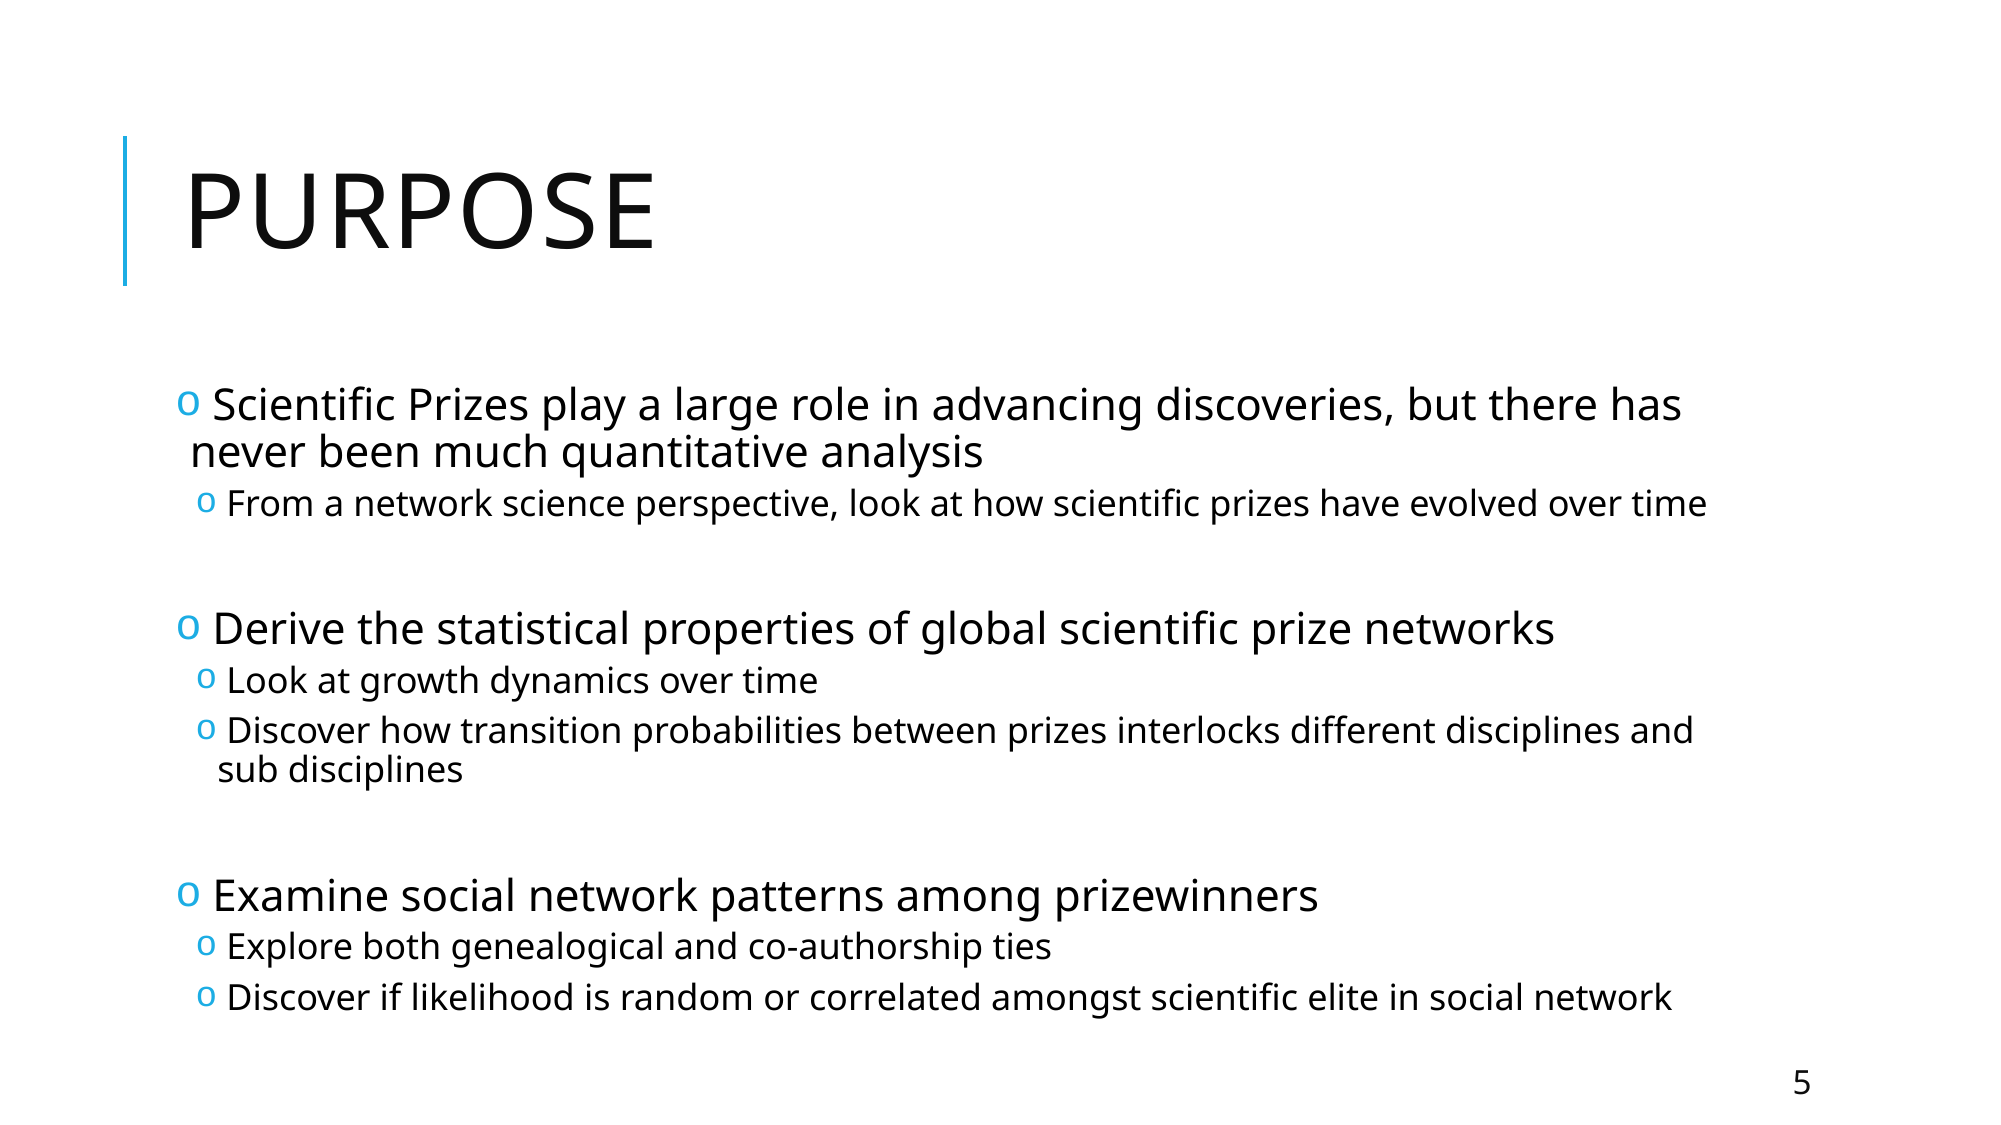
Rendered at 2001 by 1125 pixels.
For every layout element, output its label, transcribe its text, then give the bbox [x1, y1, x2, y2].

title Purpose [168, 96, 1763, 342]
slide_number 5 [1777, 1061, 1938, 1107]
list Scientific Prizes play a large role in advancing discoveries, but there has never been much quantitative analysis From a network science perspective, look at how scientific prizes have evolved over time Derive the statistical properties of global scientific prize networks Look at growth dynamics over time Discover how transition probabilities between prizes interlocks different disciplines and sub disciplines Examine social network patterns among prizewinners Explore both genealogical and co-authorship ties Discover if likelihood is random or correlated amongst scientific elite in social network [168, 375, 1763, 1035]
